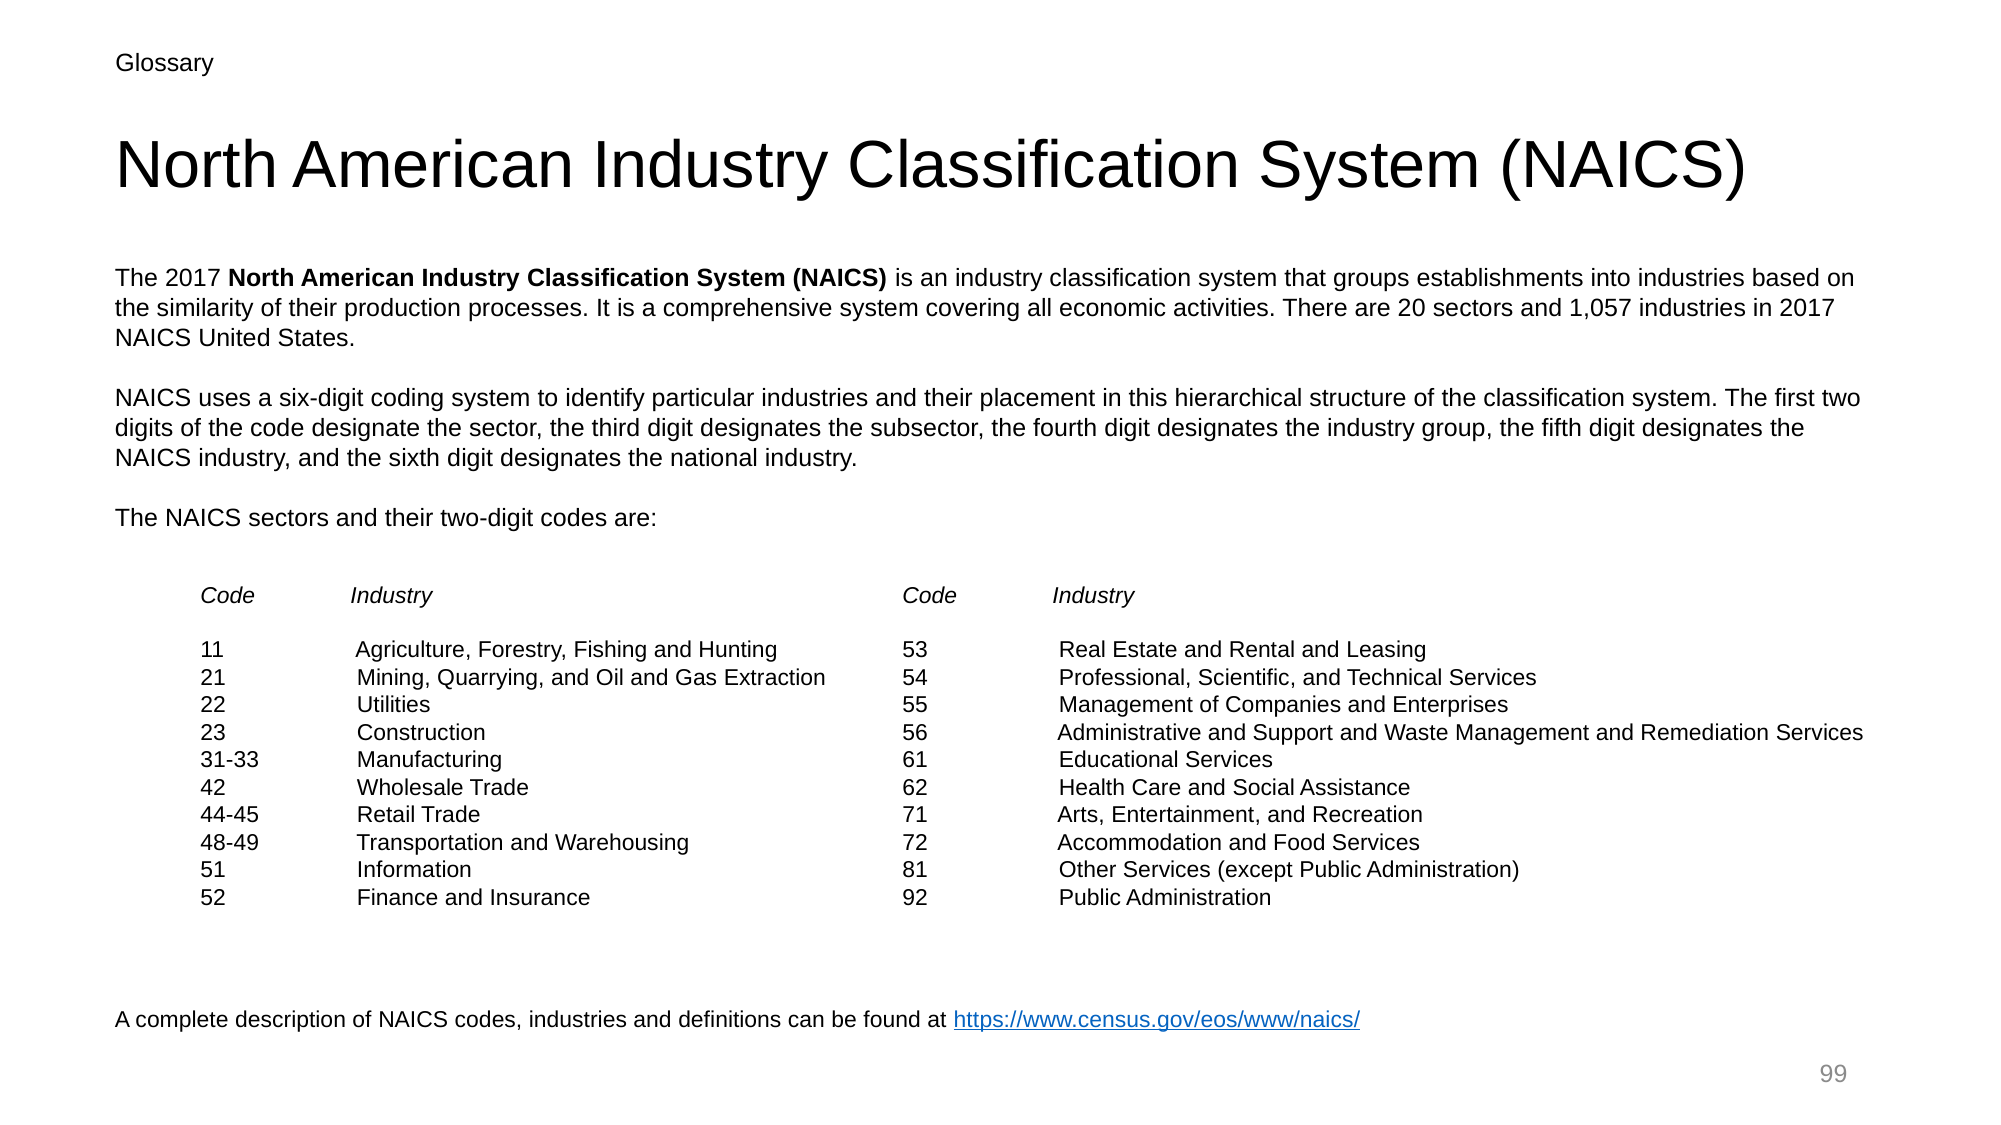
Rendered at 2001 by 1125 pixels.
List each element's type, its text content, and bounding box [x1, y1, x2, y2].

text_box A complete description of NAICS codes, industries and definitions can be found at https://www.census.gov/eos/www/naics/ [100, 997, 1900, 1040]
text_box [185, 572, 1907, 922]
title North American Industry Classification System (NAICS) [100, 99, 1900, 233]
slide_number 99 [1412, 1042, 1863, 1103]
text_box The 2017 North American Industry Classification System (NAICS) is an industry classification system that groups establishments into industries based on the similarity of their production processes. It is a comprehensive system covering all economic activities. There are 20 sectors and 1,057 industries in 2017 NAICS United States. NAICS uses a six-digit coding system to identify particular industries and their placement in this hierarchical structure of the classification system. The first two digits of the code designate the sector, the third digit designates the subsector, the fourth digit designates the industry group, the fifth digit designates the NAICS industry, and the sixth digit designates the national industry. The NAICS sectors and their two-digit codes are: [100, 254, 1900, 539]
text_box Glossary [100, 39, 230, 85]
